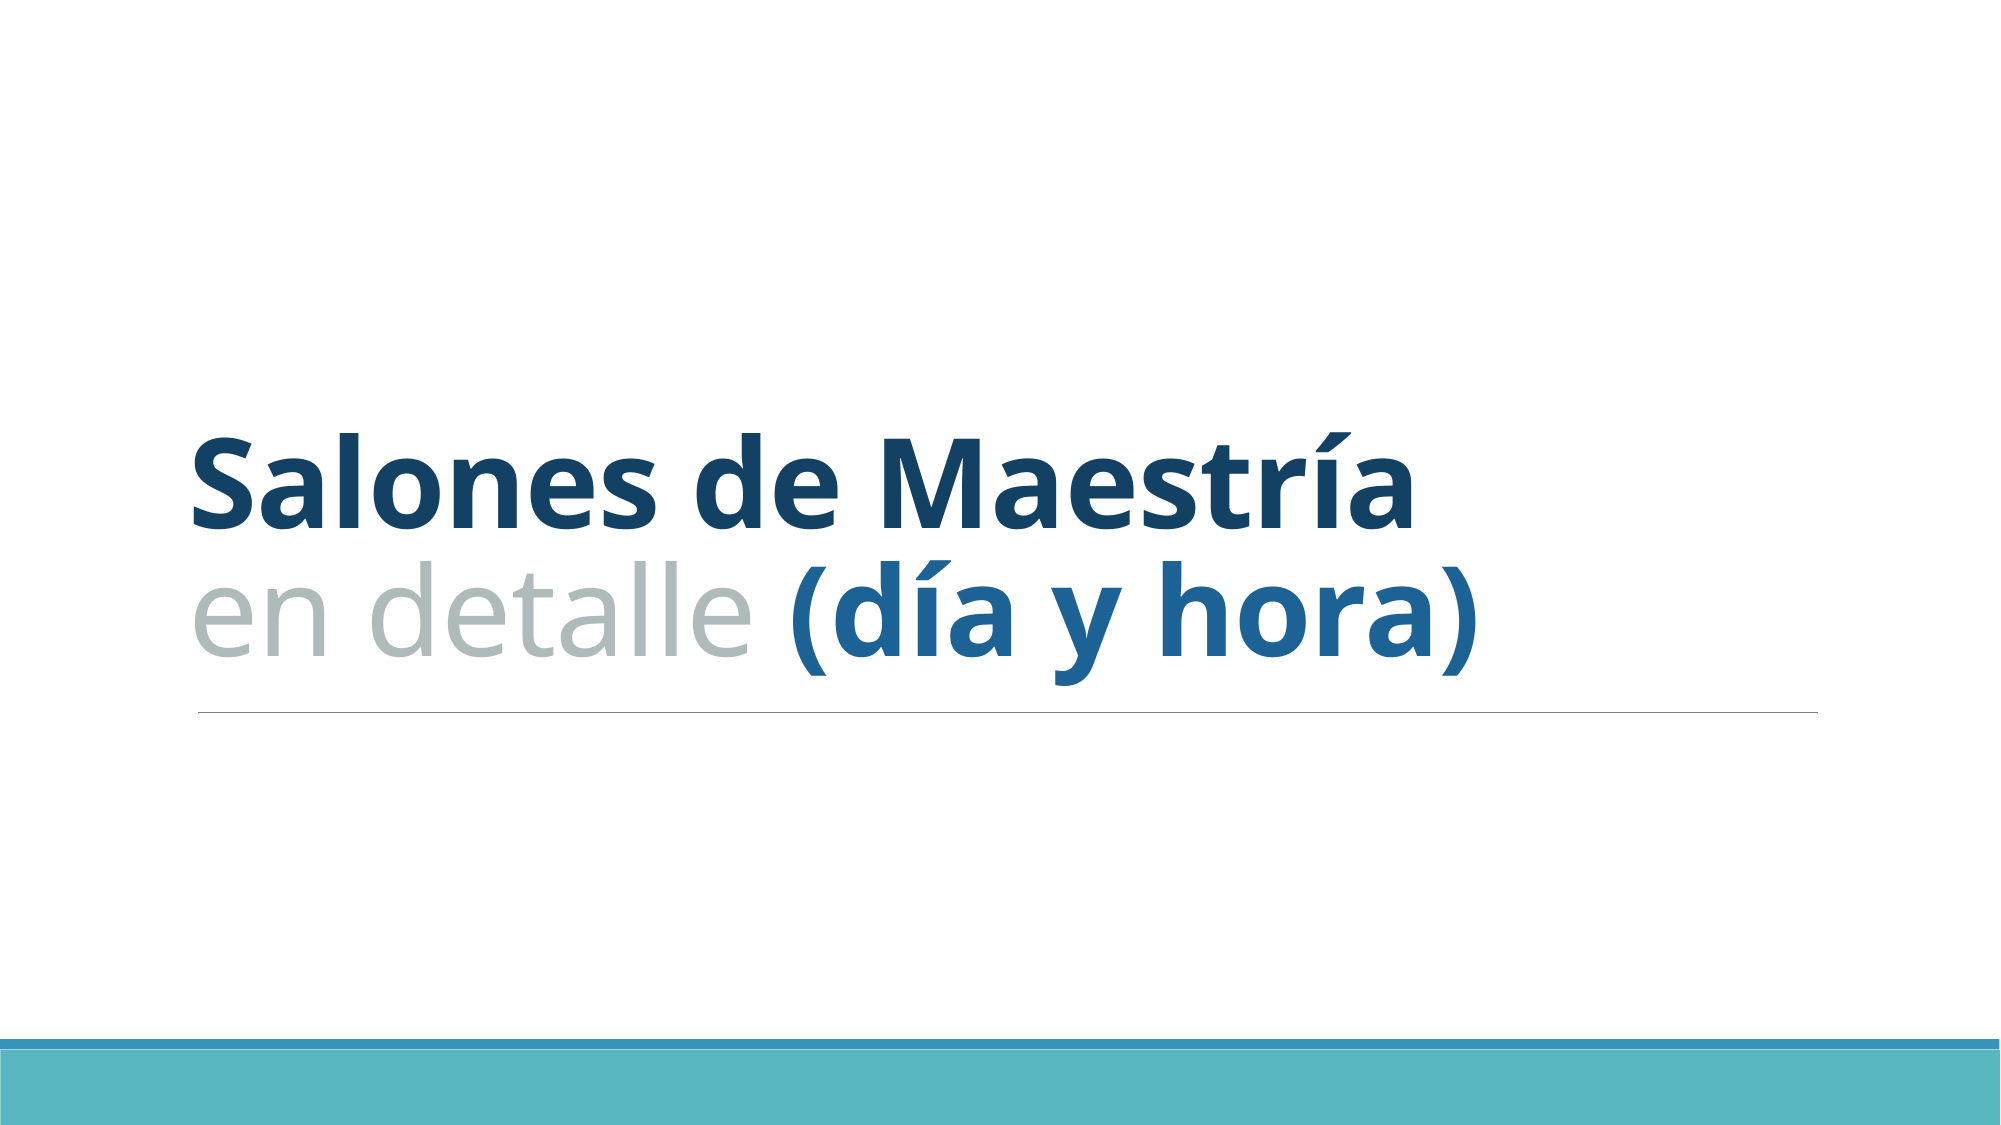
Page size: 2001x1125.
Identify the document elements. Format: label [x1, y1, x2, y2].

text_box [173, 104, 1897, 690]
